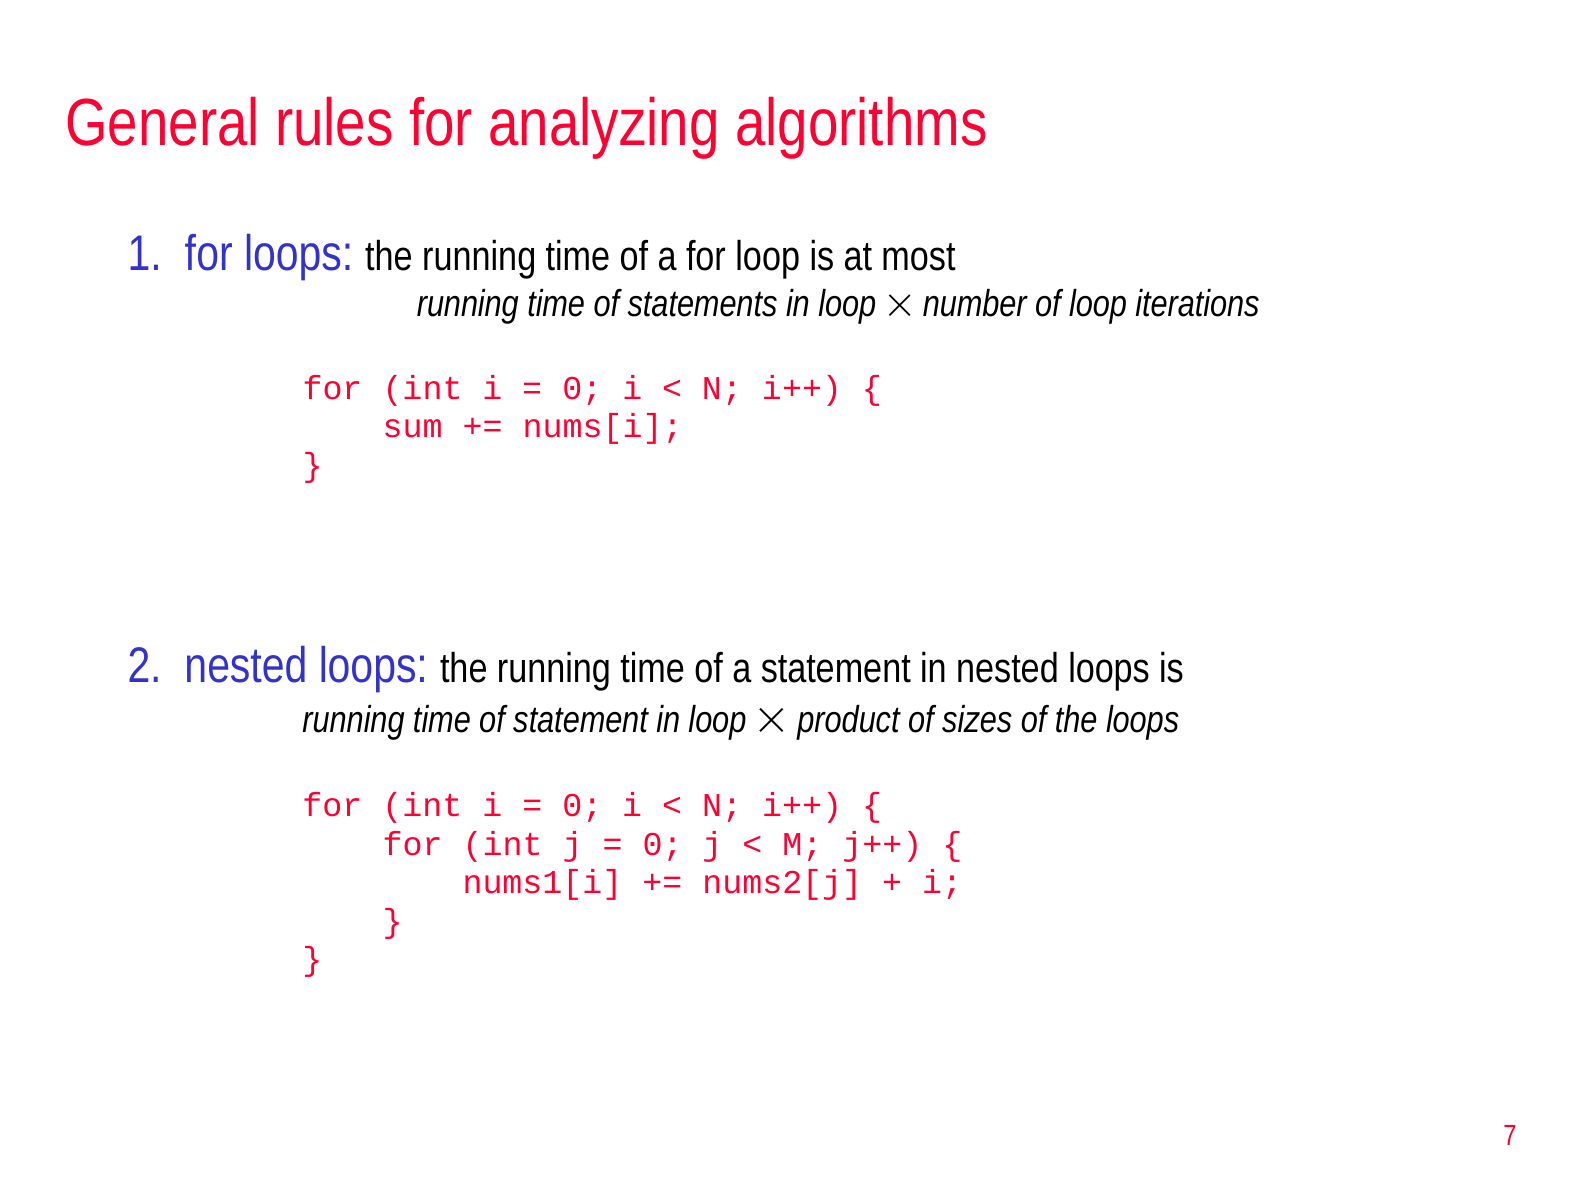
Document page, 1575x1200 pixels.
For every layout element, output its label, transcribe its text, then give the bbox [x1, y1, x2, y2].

list 1. for loops: the running time of a for loop is at most running time of statements in loop  number of loop iterations for (int i = 0; i < N; i++) { sum += nums[i]; } [112, 212, 1541, 513]
title General rules for analyzing algorithms [50, 62, 1538, 175]
text_box 2. nested loops: the running time of a statement in nested loops is running time of statement in loop  product of sizes of the loops for (int i = 0; i < N; i++) { for (int j = 0; j < M; j++) { nums1[i] += nums2[j] + i; } } [112, 624, 1540, 1013]
slide_number 7 [1203, 1092, 1532, 1174]
